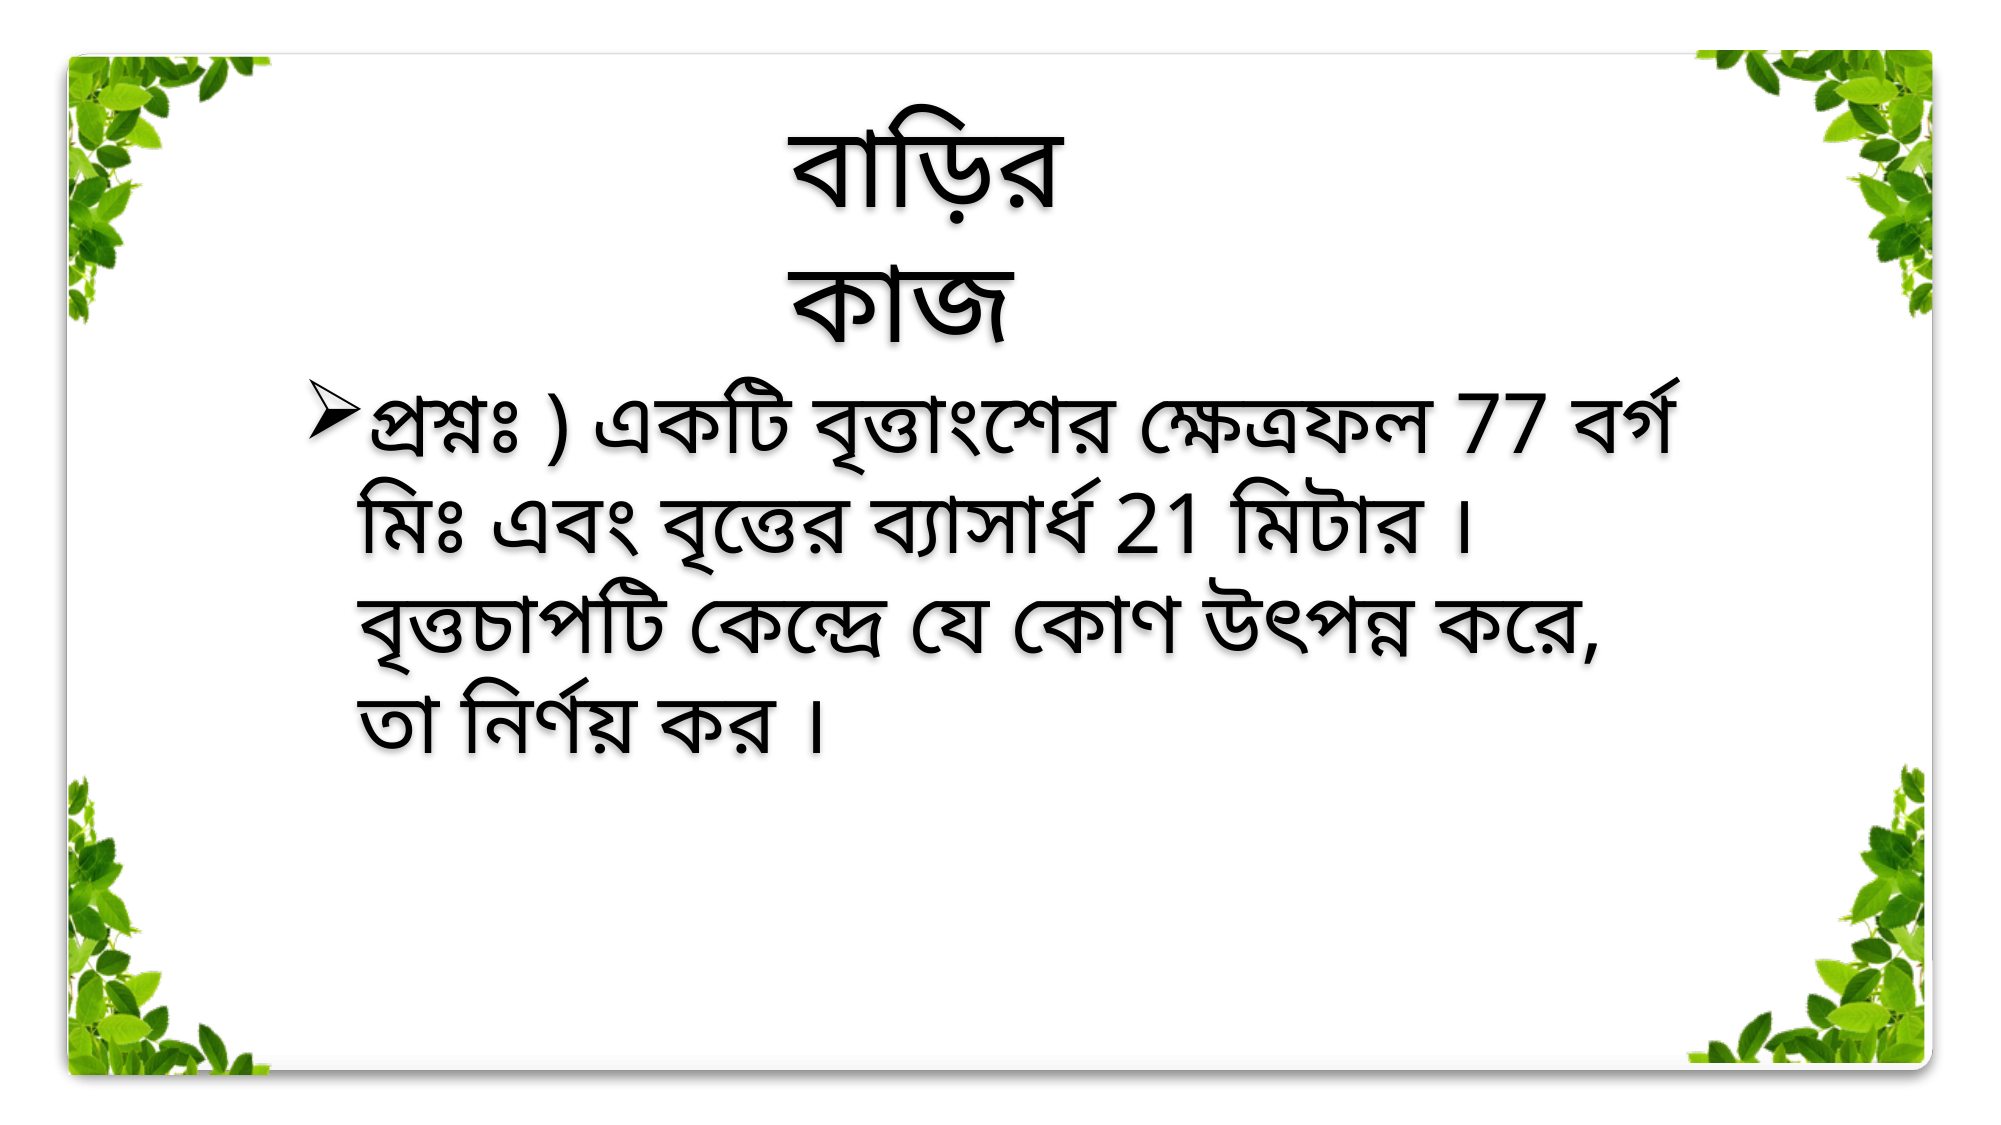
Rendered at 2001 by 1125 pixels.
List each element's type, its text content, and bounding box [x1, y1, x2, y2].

picture [47, 56, 314, 338]
picture [1645, 50, 1959, 332]
picture [1637, 749, 1951, 1063]
picture [47, 761, 314, 1075]
text_box বাড়ির কাজ [774, 87, 1213, 373]
text_box প্রশ্নঃ ) একটি বৃত্তাংশের ক্ষেত্রফল 77 বর্গ মিঃ এবং বৃত্তের ব্যাসার্ধ 21 মিটার । বৃত্তচাপটি কেন্দ্রে যে কোণ উৎপন্ন করে, তা নির্ণয় কর । [287, 362, 1700, 778]
